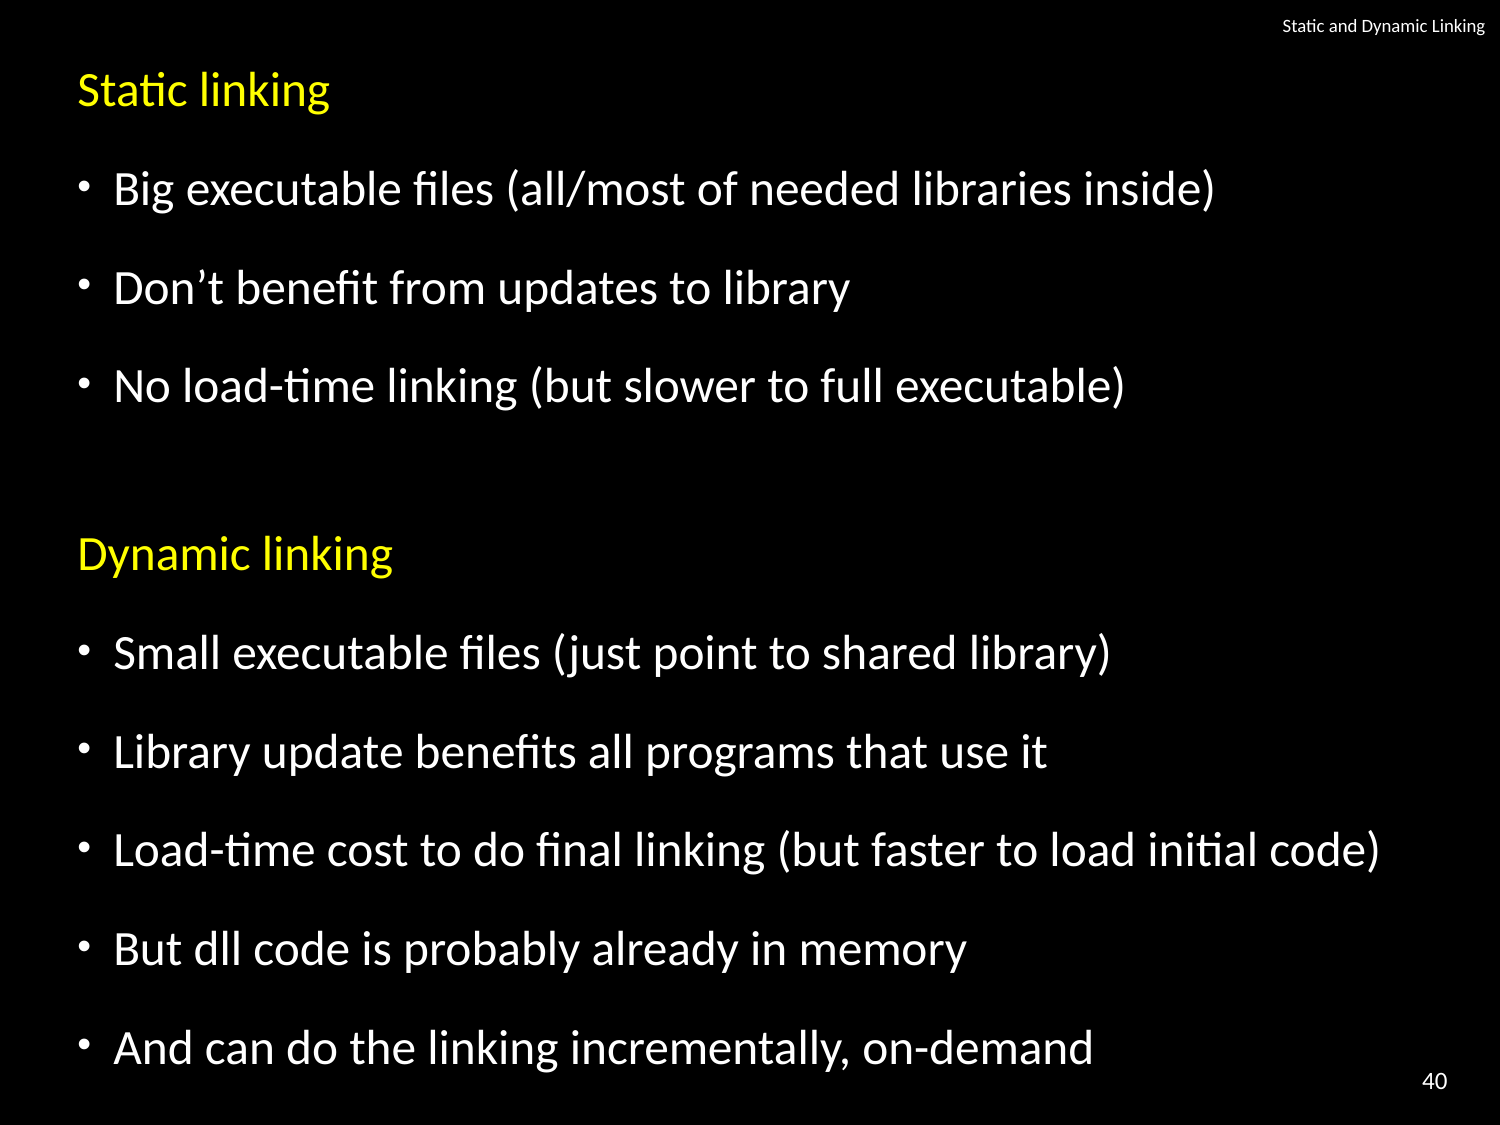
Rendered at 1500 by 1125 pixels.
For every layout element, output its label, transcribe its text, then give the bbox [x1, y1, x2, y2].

title Static and Dynamic Linking [924, 0, 1500, 50]
list Static linking Big executable files (all/most of needed libraries inside) Don’t benefit from updates to library No load-time linking (but slower to full executable) Dynamic linking Small executable files (just point to shared library) Library update benefits all programs that use it Load-time cost to do final linking (but faster to load initial code) But dll code is probably already in memory And can do the linking incrementally, on-demand [62, 50, 1488, 1088]
